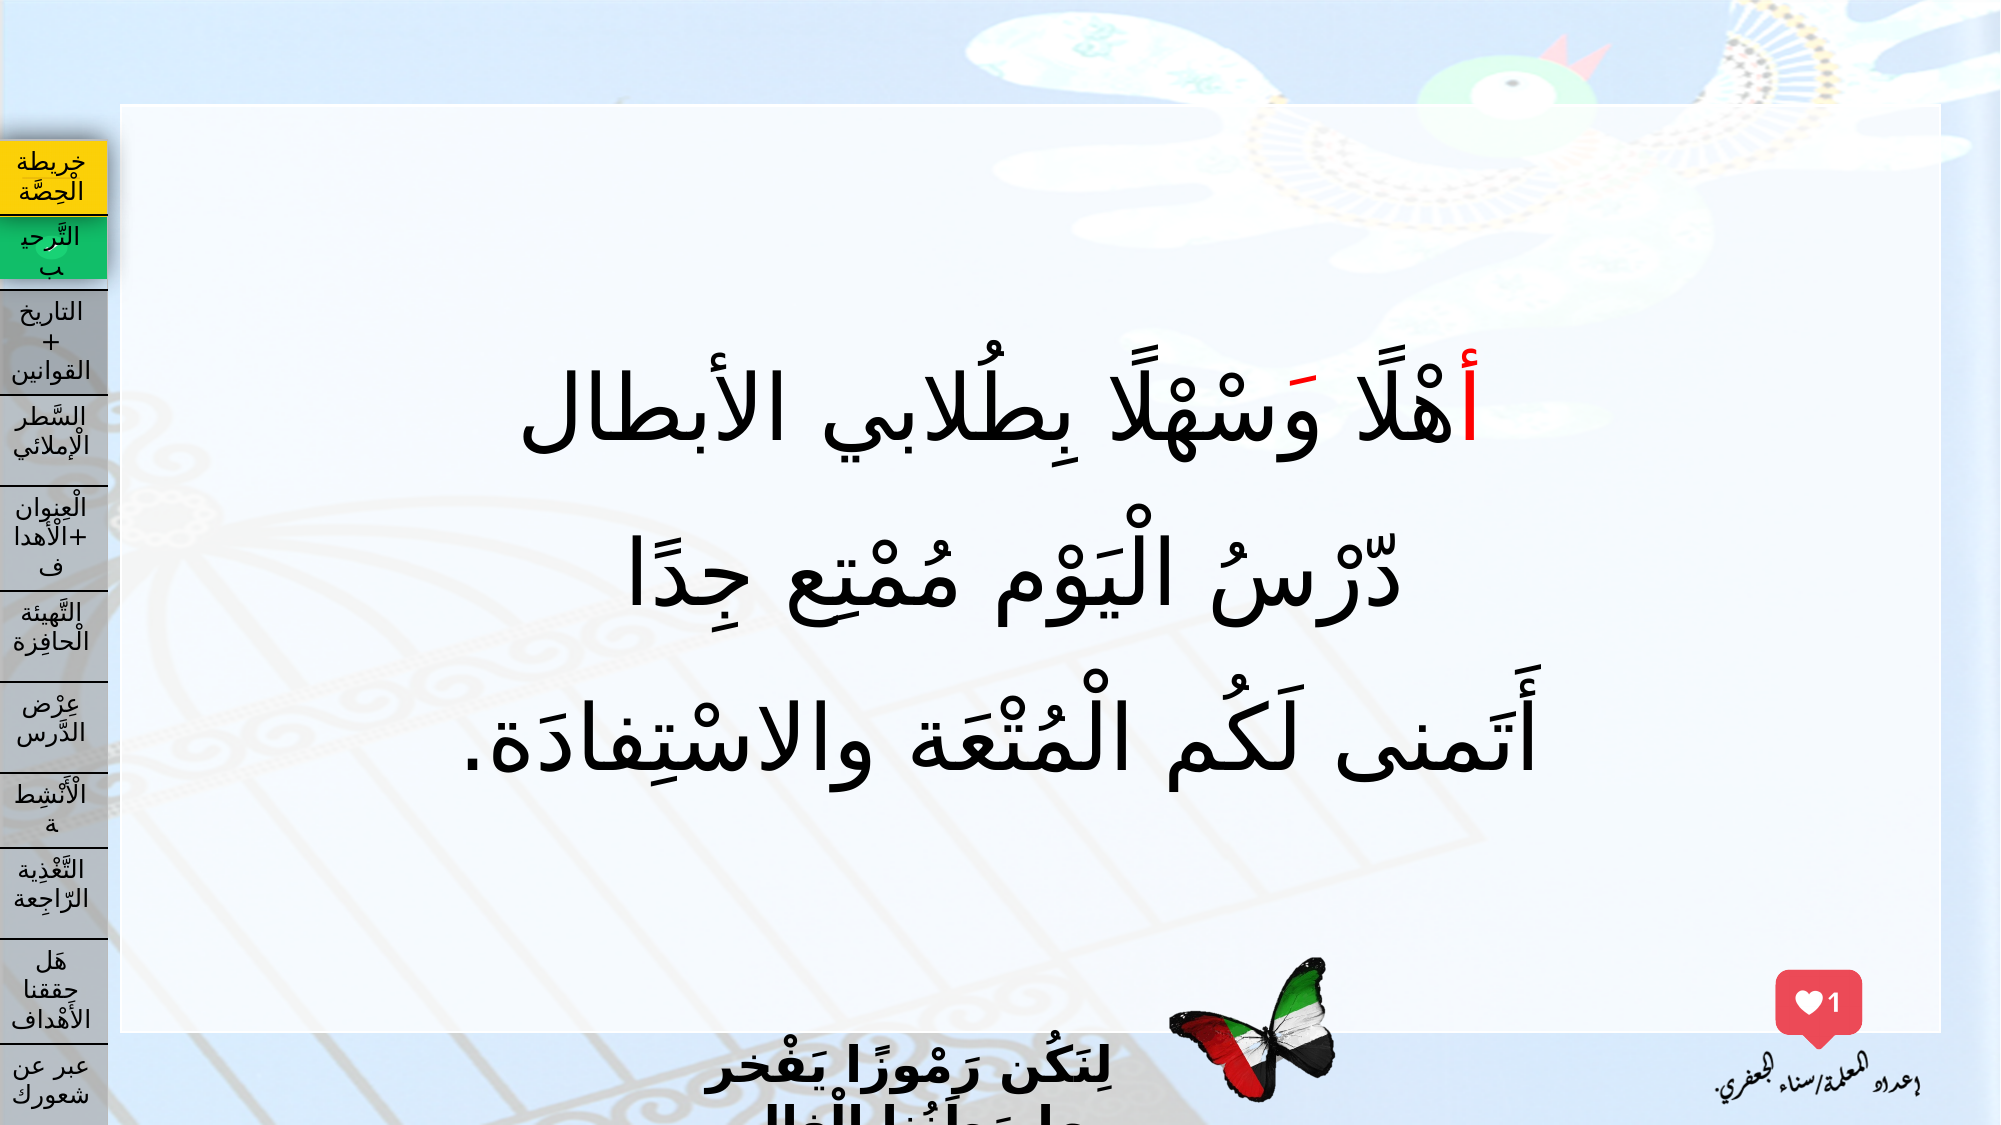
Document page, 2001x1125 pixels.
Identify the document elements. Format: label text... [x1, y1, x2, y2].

text_box [120, 104, 1941, 1033]
table_cell التاريخ+ القوانين [0, 291, 107, 394]
table_cell عبر عن شعورك [0, 1045, 107, 1125]
table_cell الْأَنْشِطة [0, 774, 107, 847]
text_box لِنَكُن رَمْوزًا يَفْخر بها وَطَنُنا الْغالي بِجِدِّنا واجْتِهادنا. [648, 1025, 1172, 1125]
text_box أهْلًا وَسْهْلًا بِطُلابي الأبطال دّرْسُ الْيَوْم مُمْتِع جِدًا أَتَمنى لَكُم الْمُتْعَة والاسْتِفادَة. [405, 286, 1595, 796]
picture [0, 0, 2001, 1125]
table_cell الْعِنوان +الْأهداف [0, 487, 107, 590]
table_cell التَّرحيب [0, 279, 107, 289]
table_cell التَّهيئة الْحافِزة [0, 592, 107, 681]
table_cell هَل حققنا الأَهْداف [0, 940, 107, 1043]
table_cell التَّغْذِية الرّاجِعة [0, 849, 107, 938]
table_cell عِرْض الدَّرس [0, 683, 107, 772]
table_cell السَّطر الْإملائي [0, 396, 107, 485]
